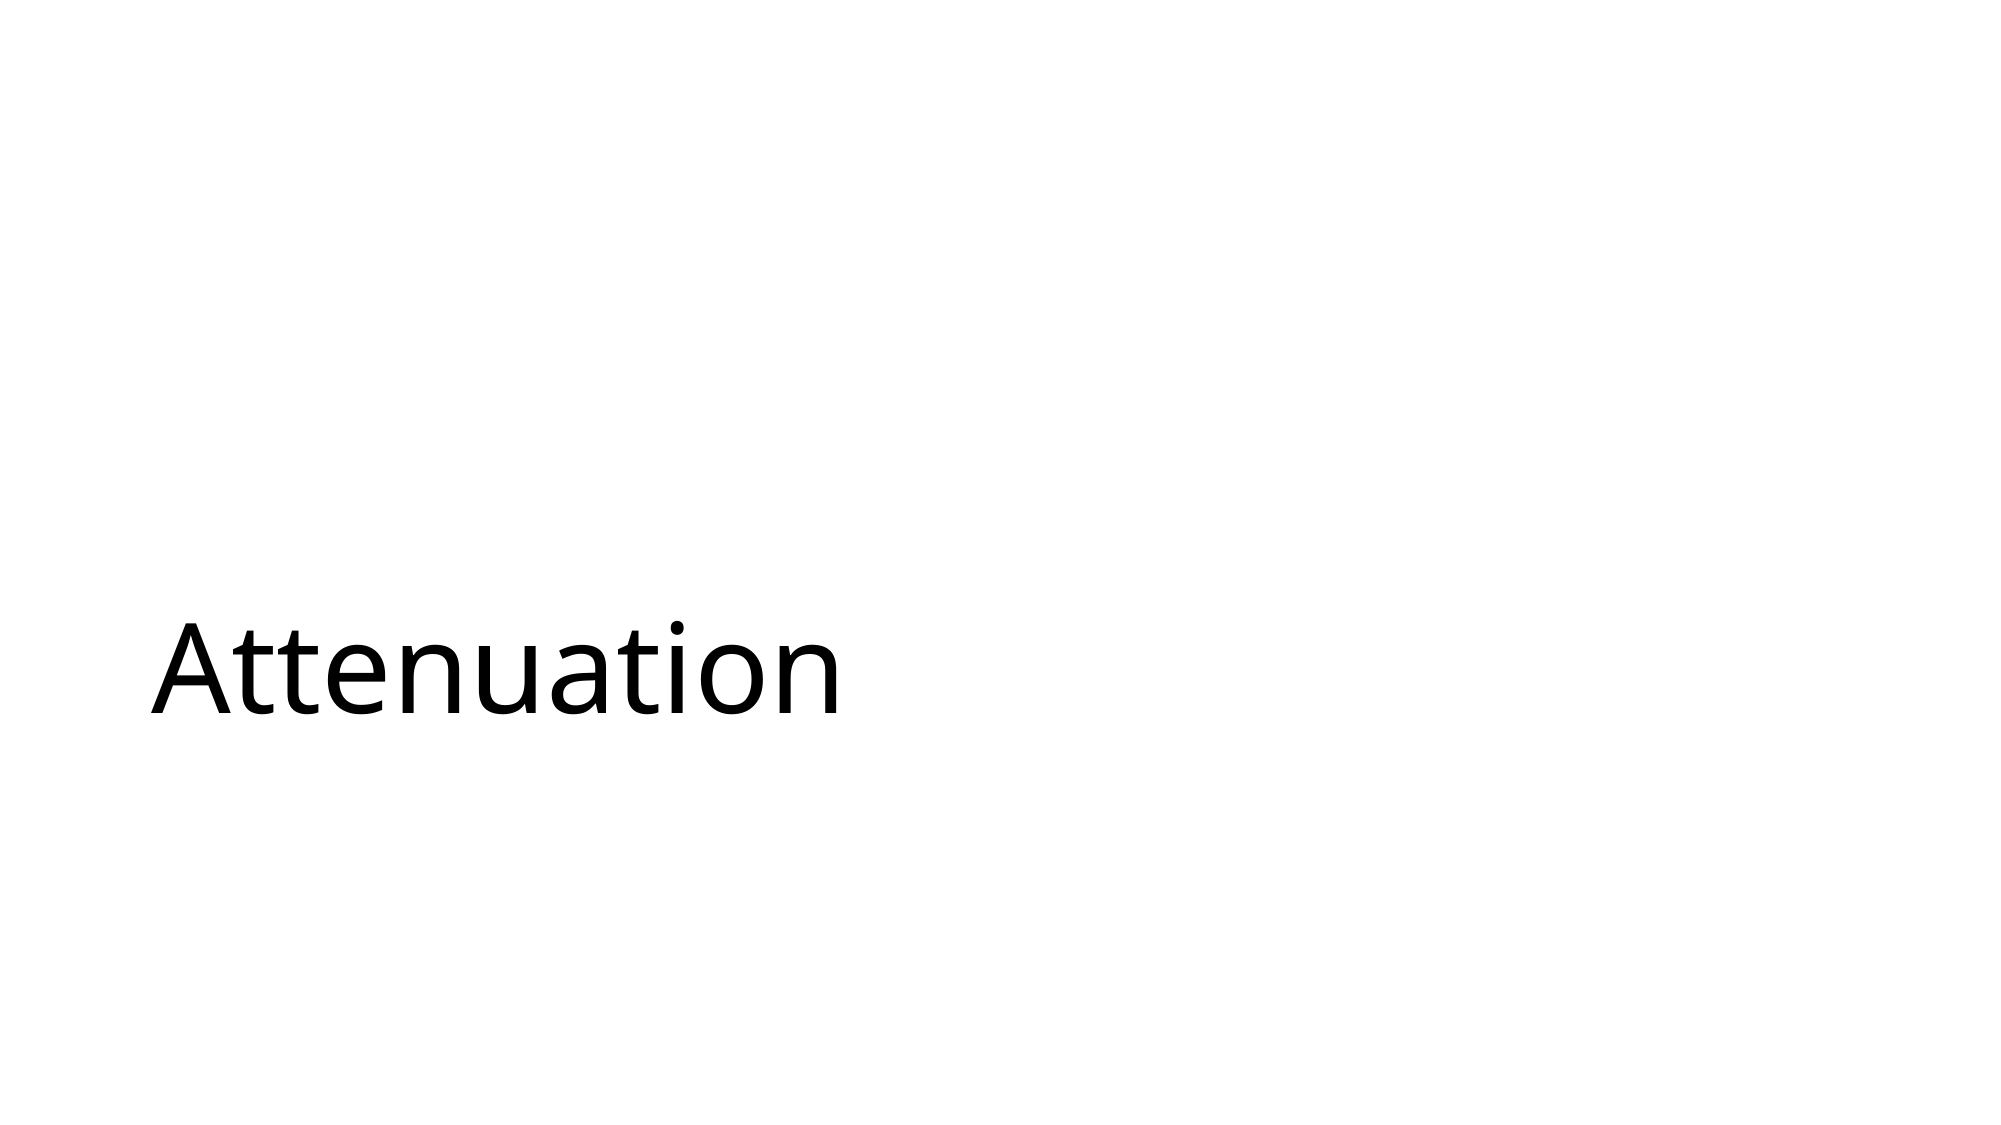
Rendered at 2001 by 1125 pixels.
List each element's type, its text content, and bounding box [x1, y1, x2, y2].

title Attenuation [136, 280, 1862, 749]
